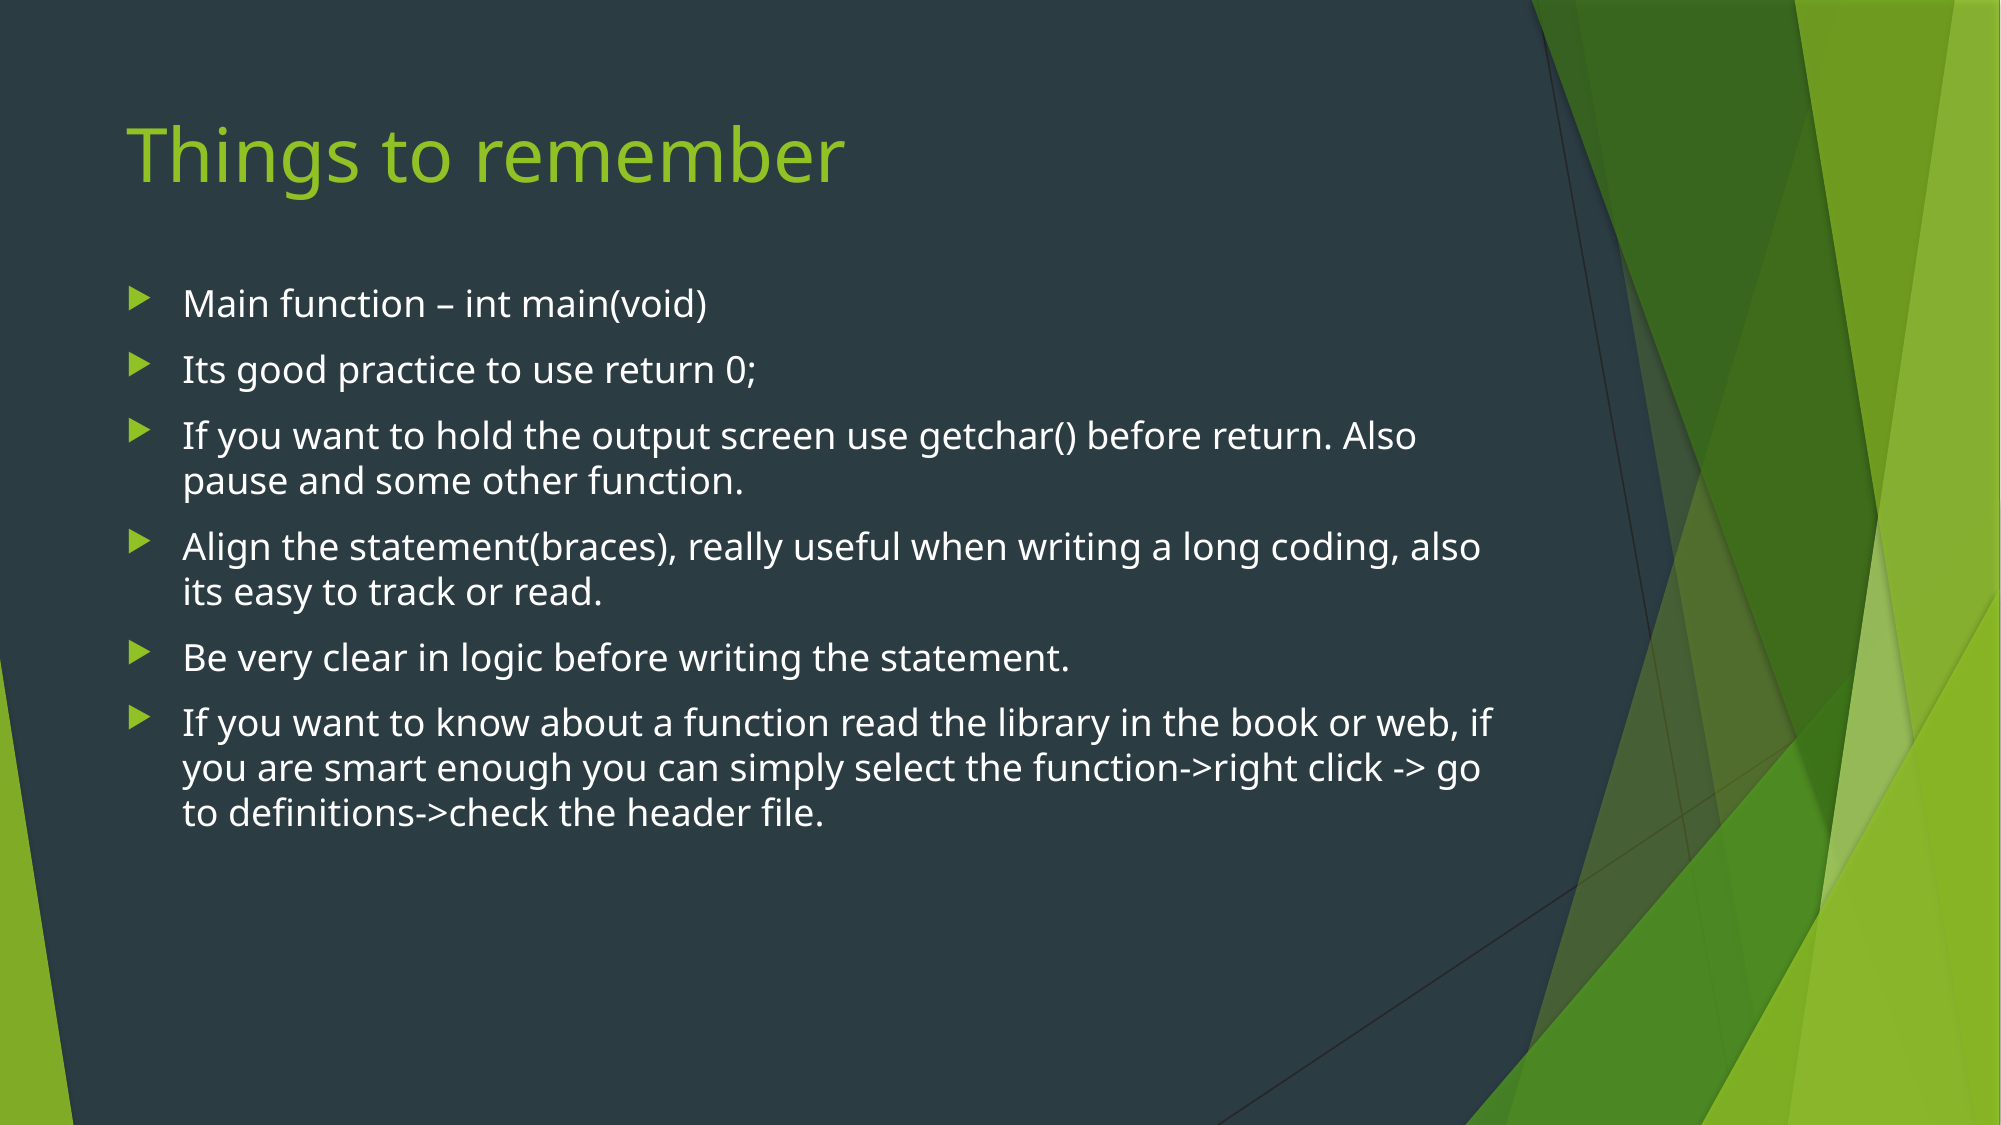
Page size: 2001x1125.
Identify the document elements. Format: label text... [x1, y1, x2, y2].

title Things to remember [111, 99, 1522, 230]
list Main function – int main(void) Its good practice to use return 0; If you want to hold the output screen use getchar() before return. Also pause and some other function. Align the statement(braces), really useful when writing a long coding, also its easy to track or read. Be very clear in logic before writing the statement. If you want to know about a function read the library in the book or web, if you are smart enough you can simply select the function->right click -> go to definitions->check the header file. [111, 272, 1522, 991]
